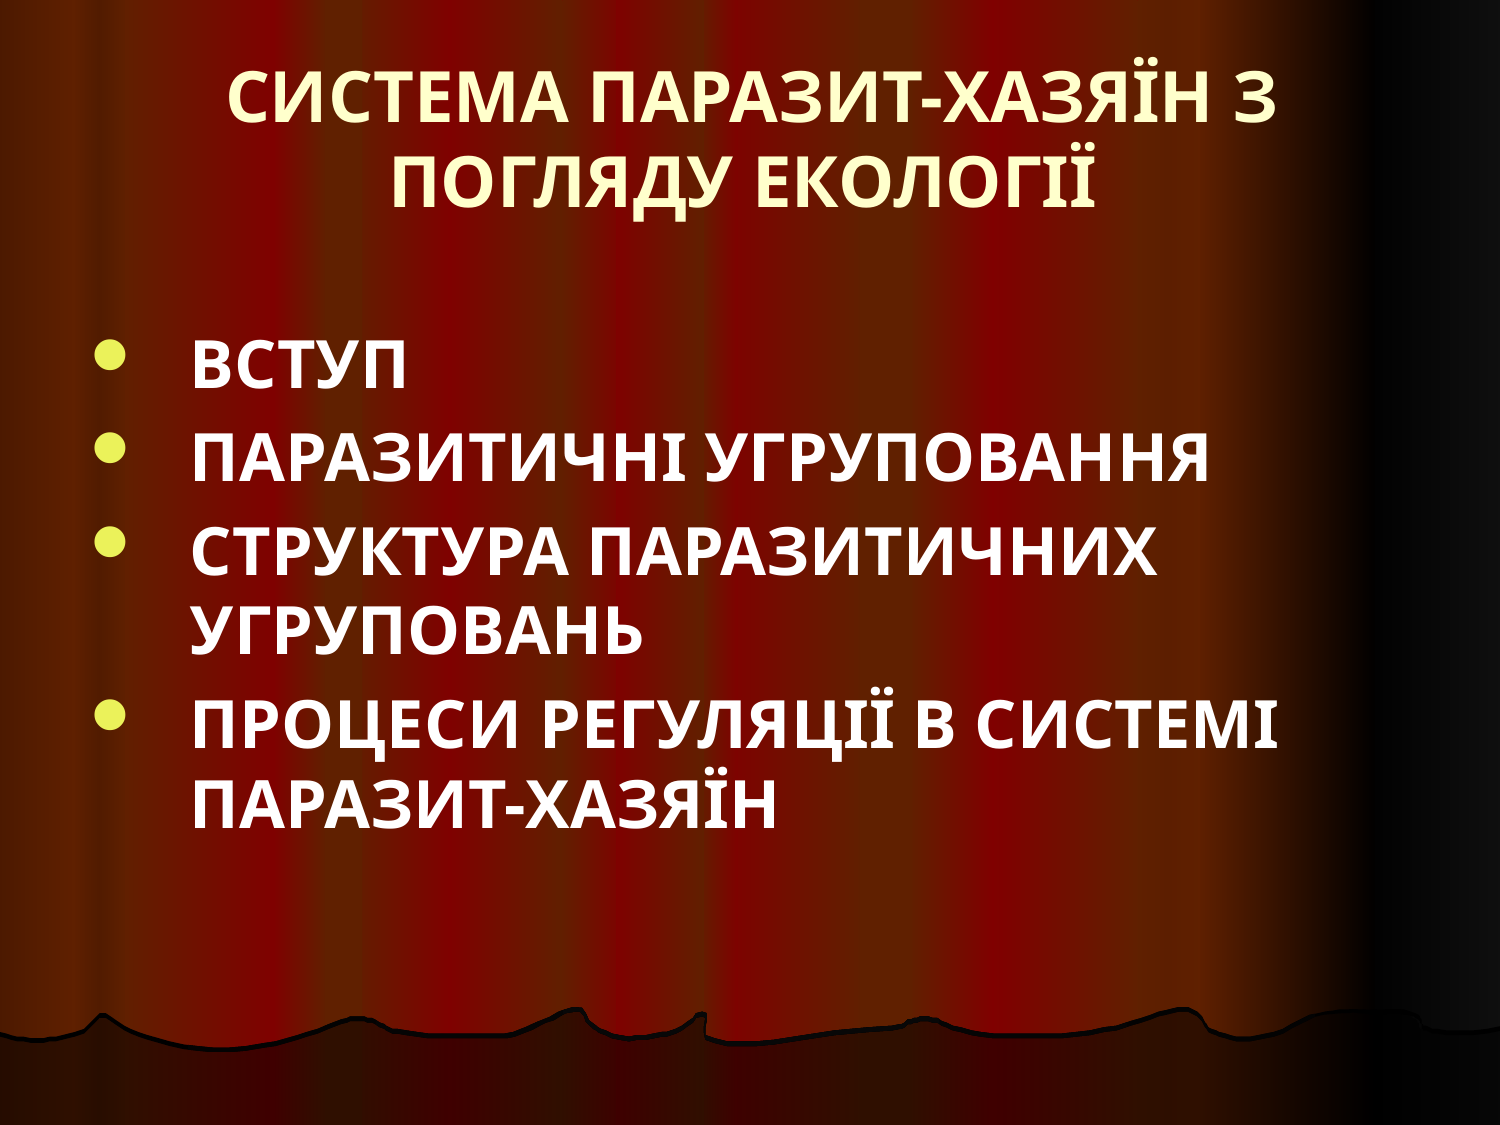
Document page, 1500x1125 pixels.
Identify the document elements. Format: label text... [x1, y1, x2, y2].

title СИСТЕМА ПАРАЗИТ-ХАЗЯЇН З ПОГЛЯДУ ЕКОЛОГІЇ [76, 42, 1428, 230]
list ВСТУП ПАРАЗИТИЧНІ УГРУПОВАННЯ СТРУКТУРА ПАРАЗИТИЧНИХ УГРУПОВАНЬ ПРОЦЕСИ РЕГУЛЯЦІЇ В СИСТЕМІ ПАРАЗИТ-ХАЗЯЇН [74, 314, 1426, 1006]
